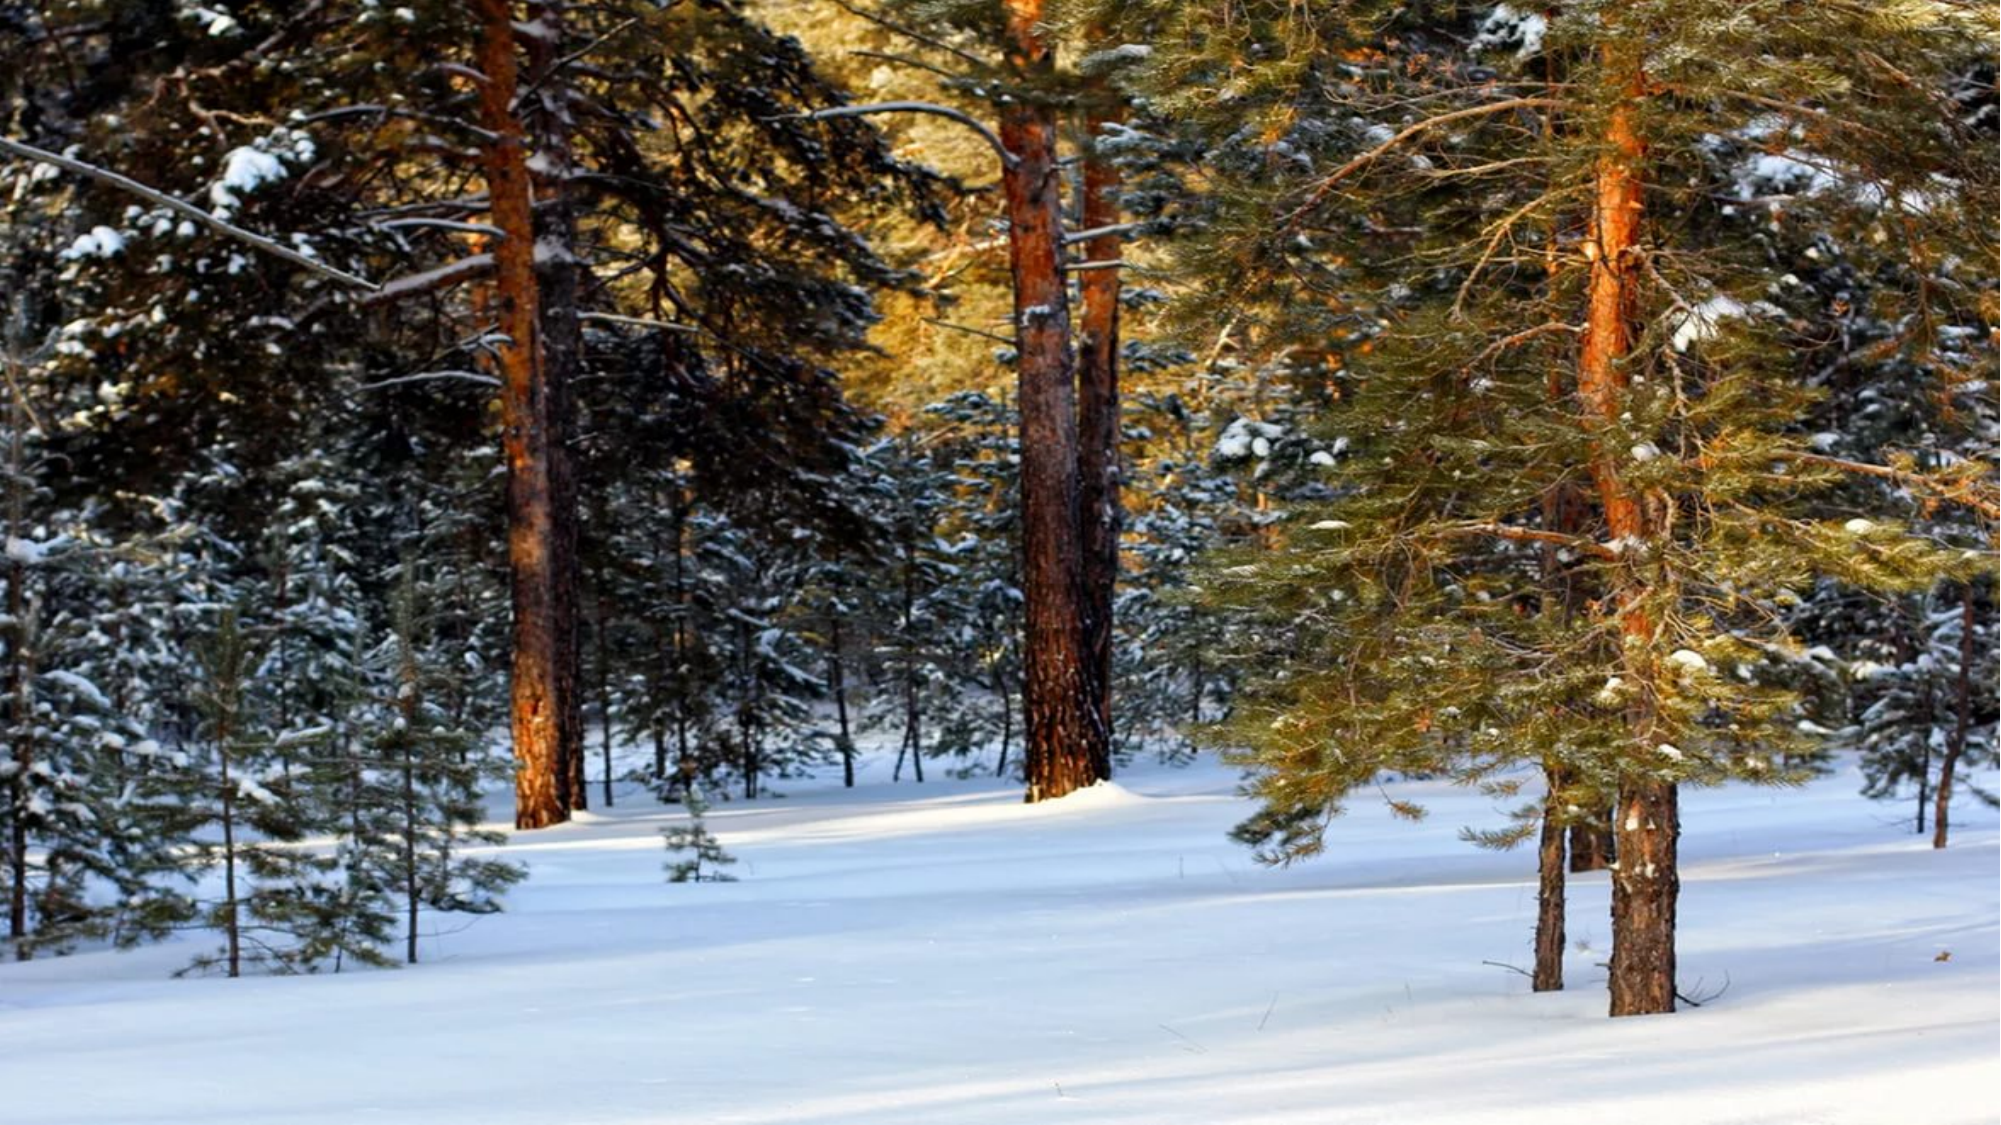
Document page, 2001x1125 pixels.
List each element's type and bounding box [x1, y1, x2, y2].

list [0, 0, 2000, 1125]
